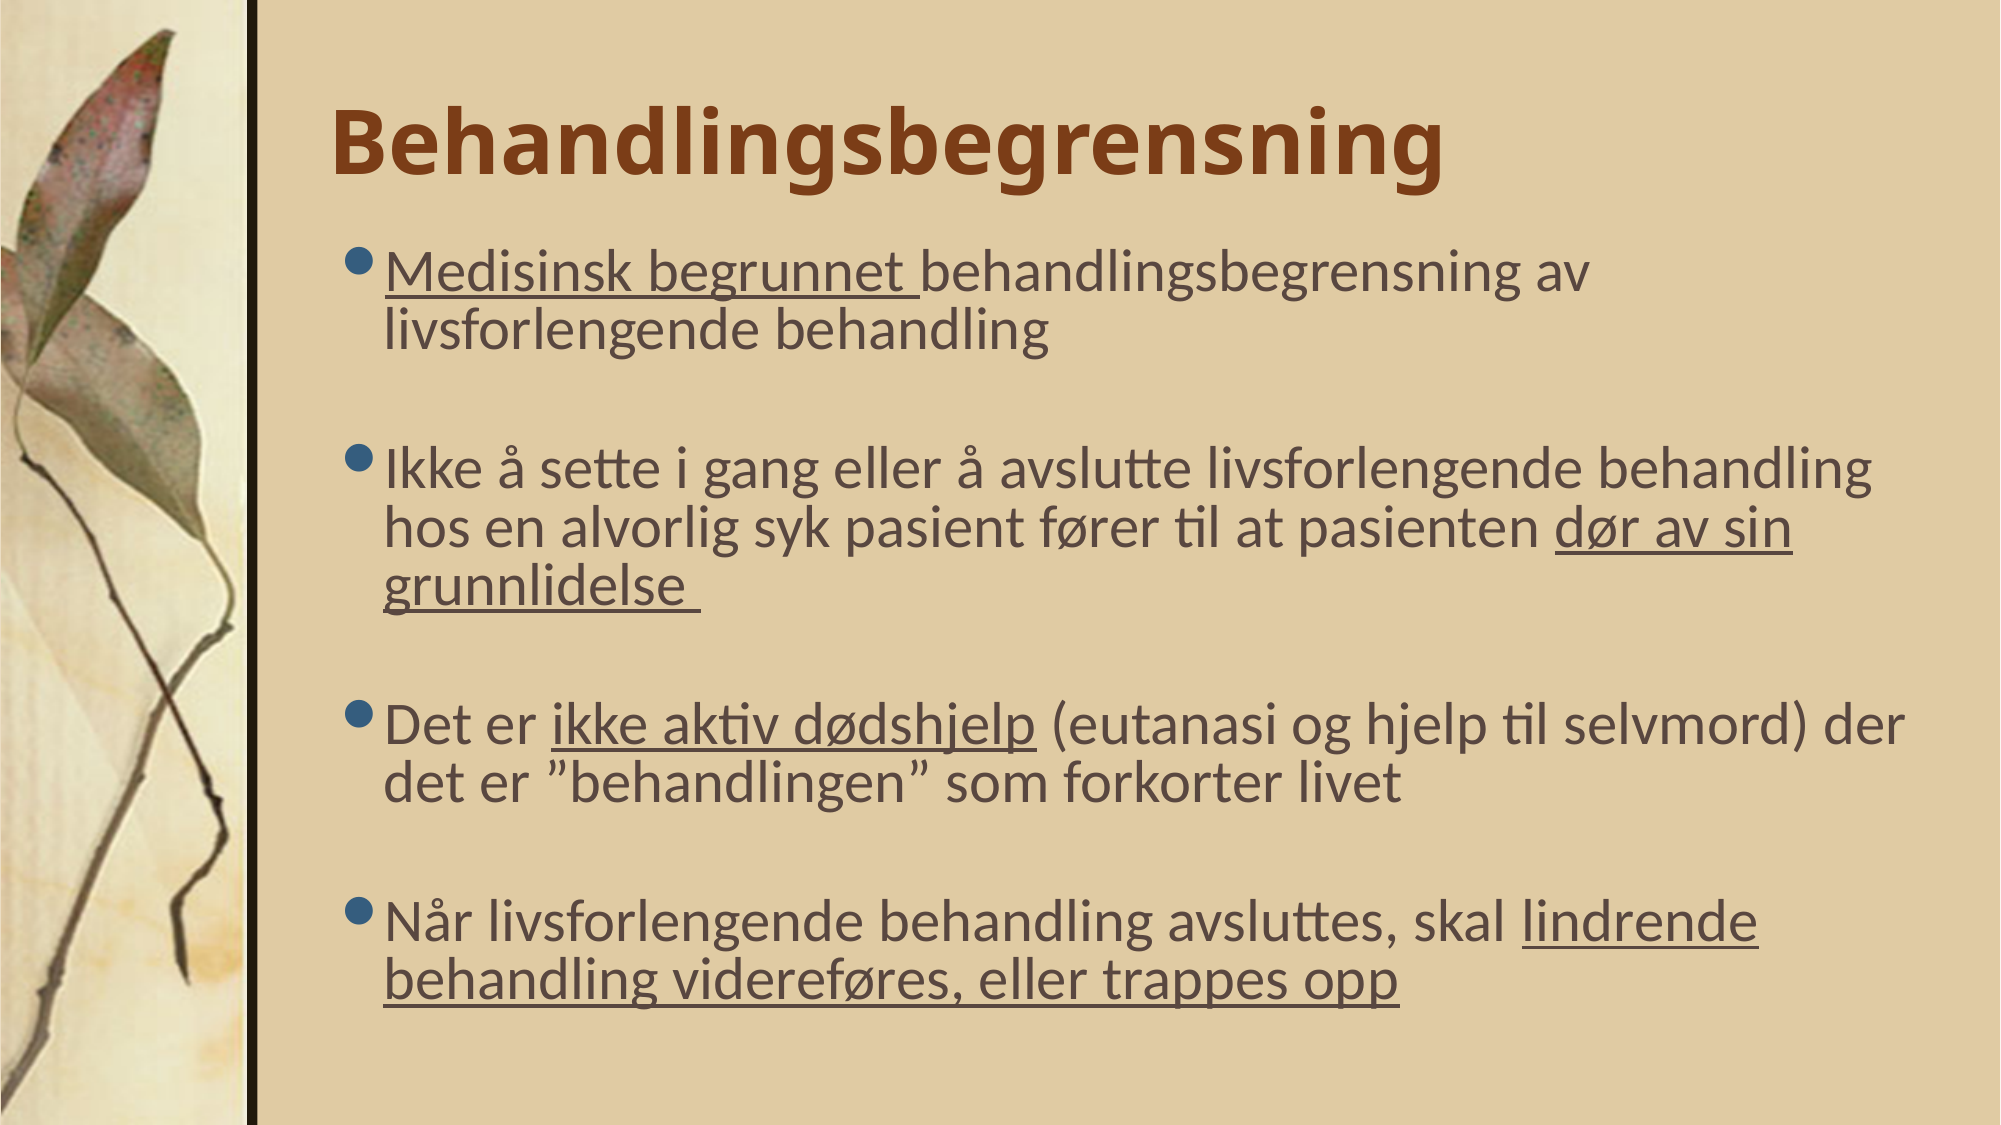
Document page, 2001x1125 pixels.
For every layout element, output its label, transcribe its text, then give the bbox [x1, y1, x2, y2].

picture [1, 0, 247, 1125]
list Medisinsk begrunnet behandlingsbegrensning av livsforlengende behandling Ikke å sette i gang eller å avslutte livsforlengende behandling hos en alvorlig syk pasient fører til at pasienten dør av sin grunnlidelse Det er ikke aktiv dødshjelp (eutanasi og hjelp til selvmord) der det er ”behandlingen” som forkorter livet Når livsforlengende behandling avsluttes, skal lindrende behandling videreføres, eller trappes opp [313, 237, 1954, 1025]
title Behandlingsbegrensning [313, 45, 1954, 233]
